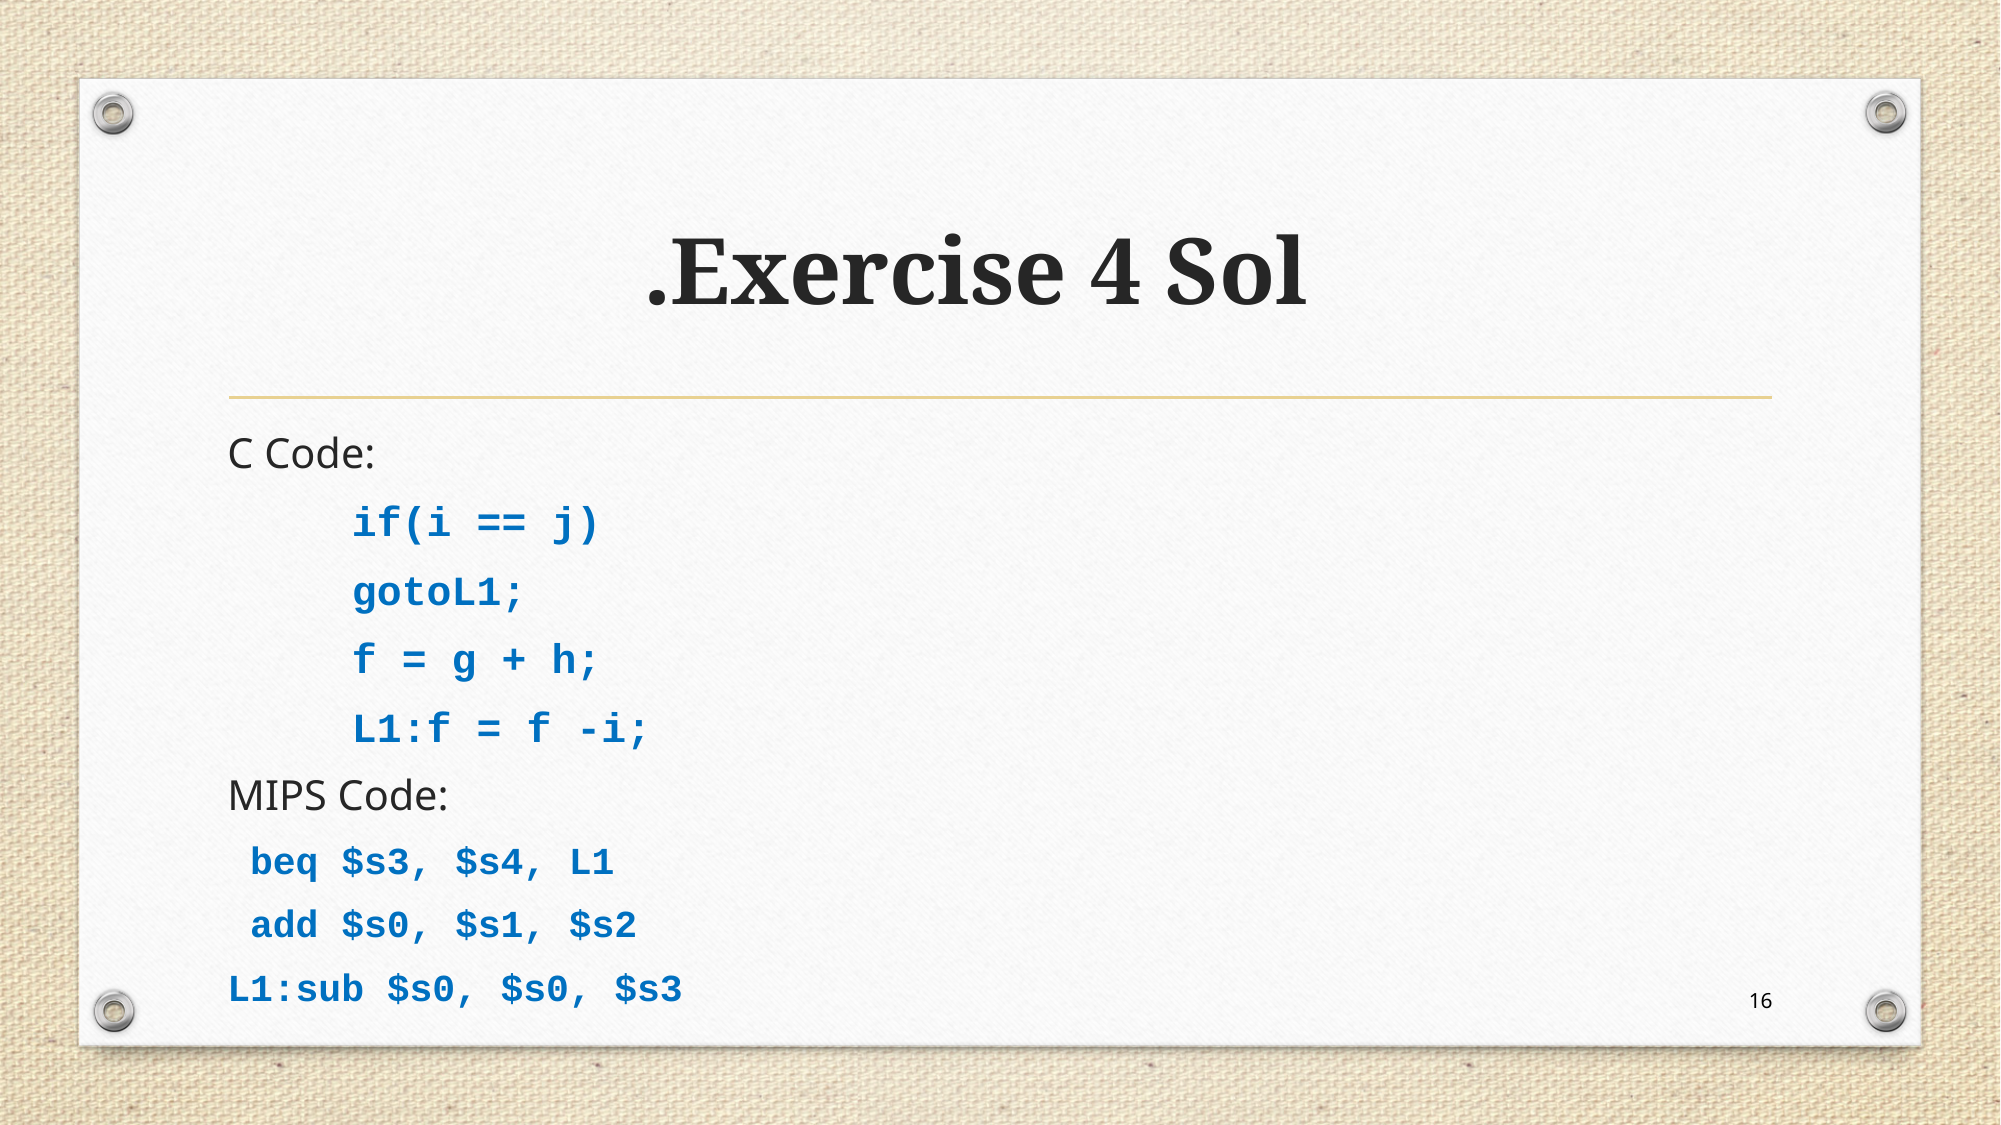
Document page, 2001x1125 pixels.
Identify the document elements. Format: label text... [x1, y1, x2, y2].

slide_number 16 [1698, 979, 1788, 1025]
list C Code: if(i == j) gotoL1; f = g + h; L1:f = f -i; MIPS Code: beq $s3, $s4, L1 add $s0, $s1, $s2 L1:sub $s0, $s0, $s3 [212, 419, 1788, 1018]
title Exercise 4 Sol. [212, 161, 1788, 375]
picture [0, 0, 2001, 1125]
